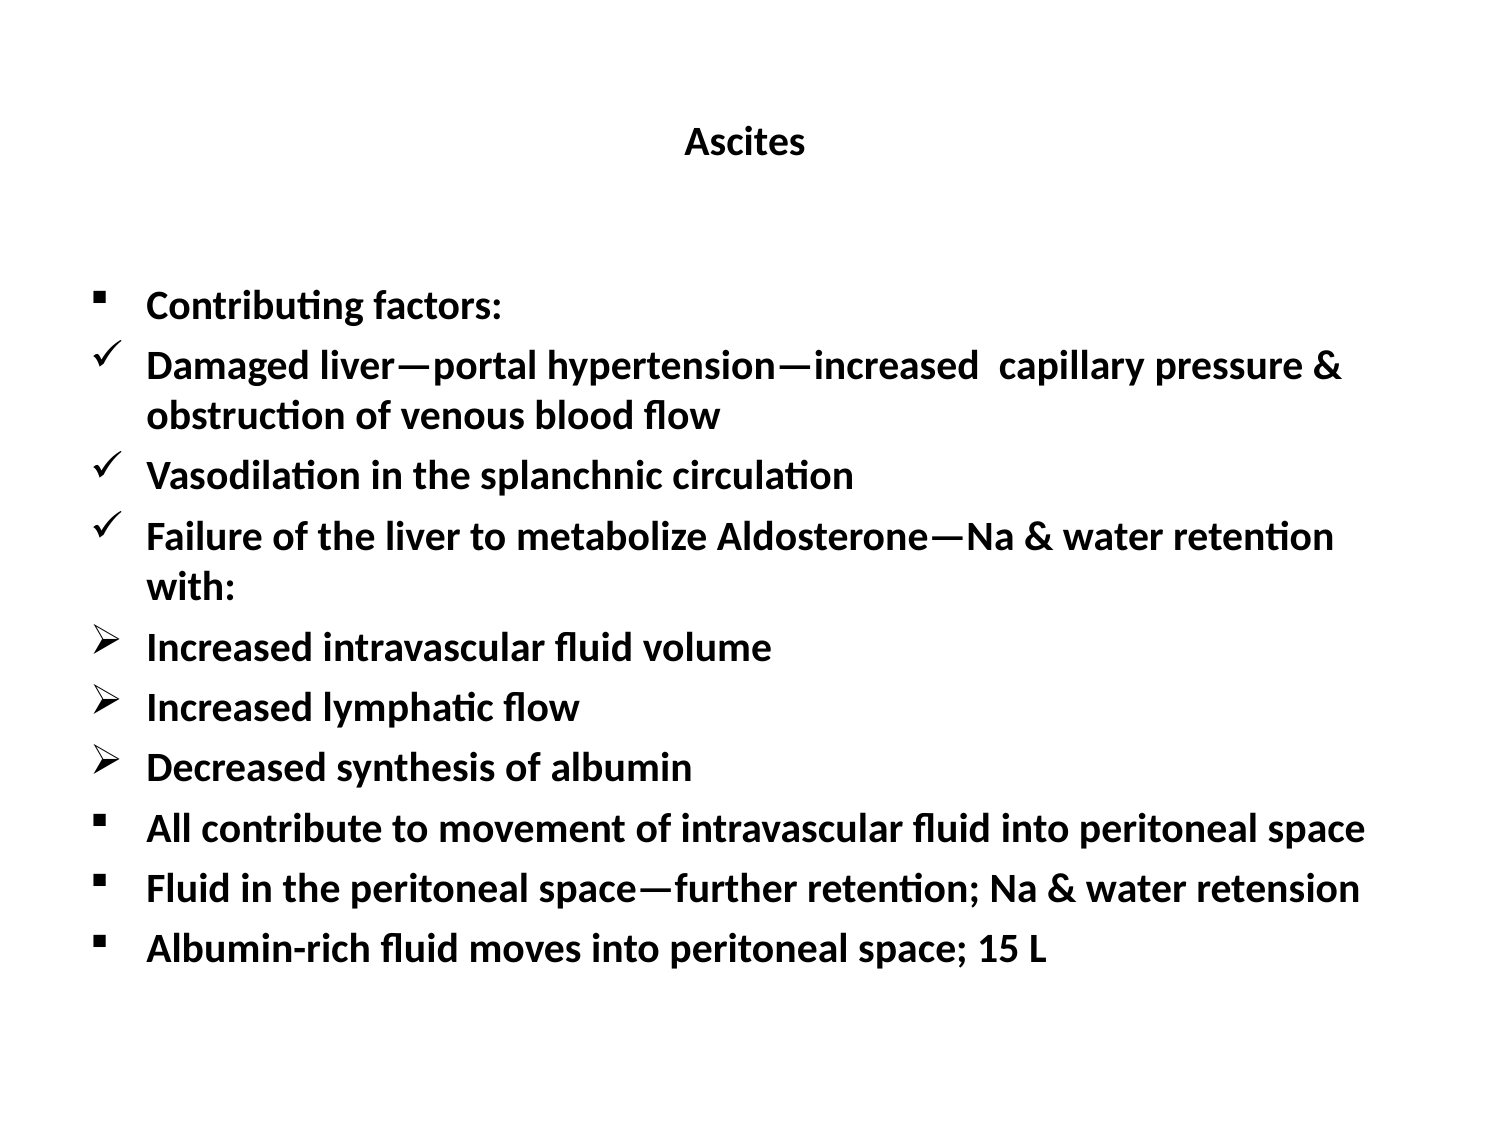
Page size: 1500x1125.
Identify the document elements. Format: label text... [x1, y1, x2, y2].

title Ascites [75, 45, 1425, 233]
list Contributing factors: Damaged liver—portal hypertension—increased capillary pressure & obstruction of venous blood flow Vasodilation in the splanchnic circulation Failure of the liver to metabolize Aldosterone—Na & water retention with: Increased intravascular fluid volume Increased lymphatic flow Decreased synthesis of albumin All contribute to movement of intravascular fluid into peritoneal space Fluid in the peritoneal space—further retention; Na & water retension Albumin-rich fluid moves into peritoneal space; 15 L [75, 270, 1425, 1013]
